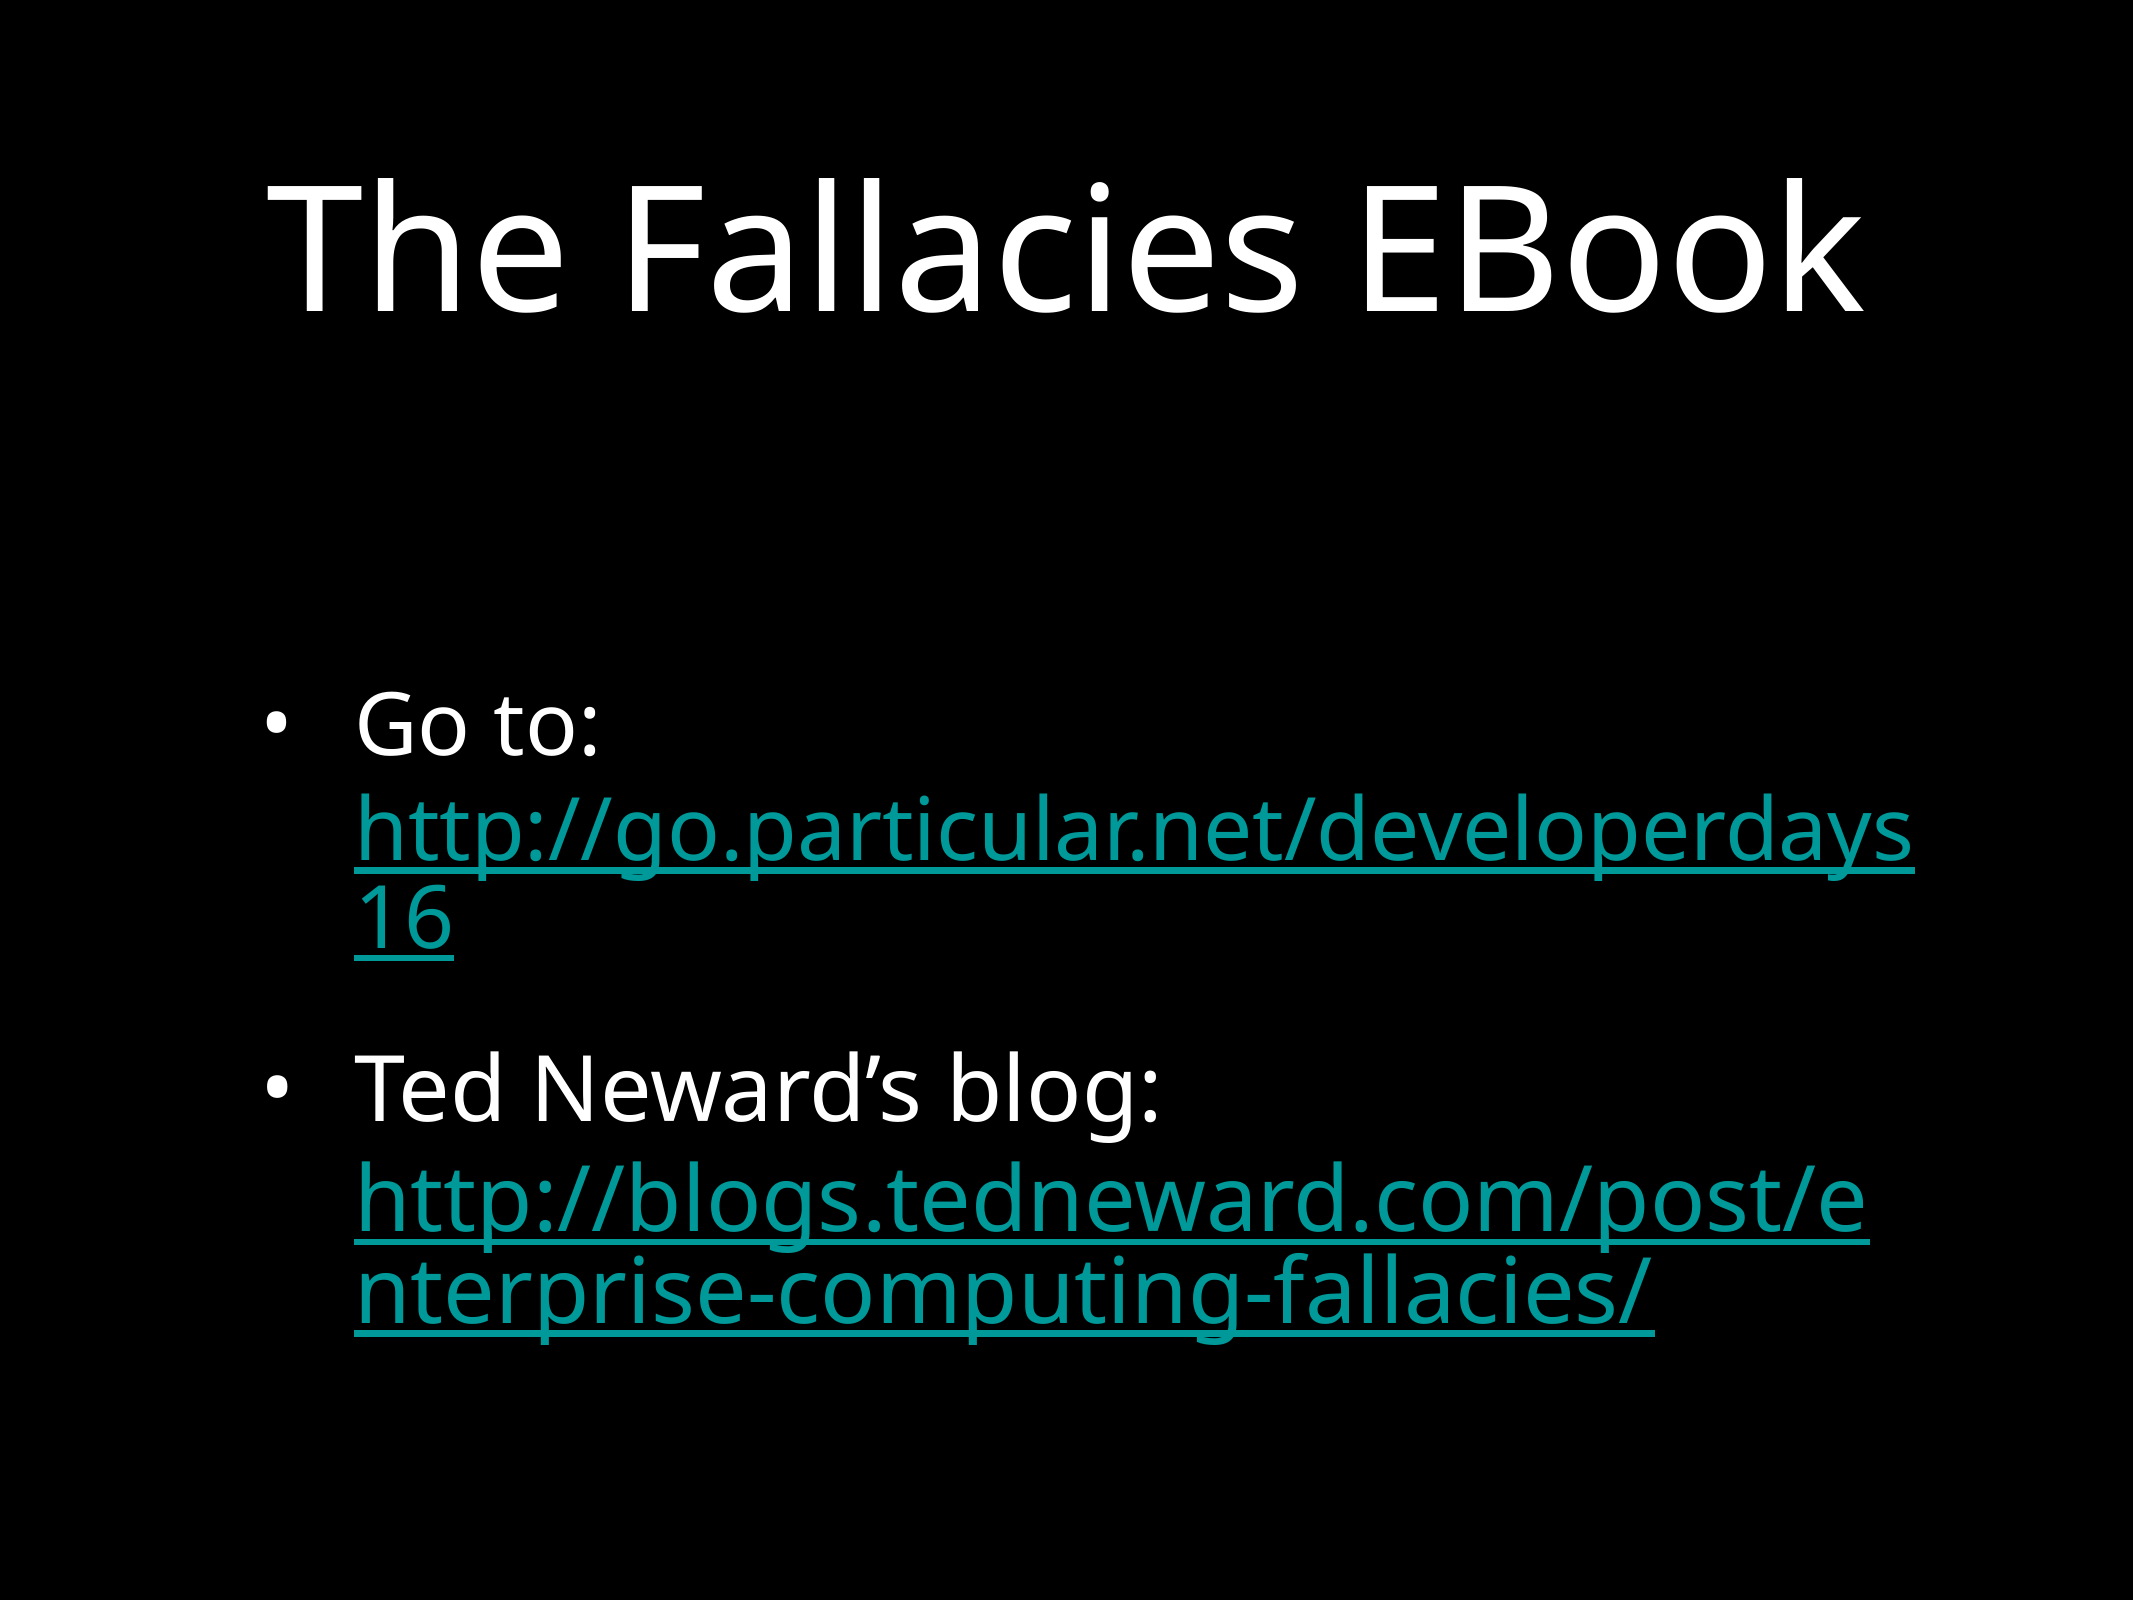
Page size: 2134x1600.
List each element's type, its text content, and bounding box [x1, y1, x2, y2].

title The Fallacies EBook [208, 41, 1925, 442]
list Go to: http://go.particular.net/developerdays16 Ted Neward’s blog: http://blogs.tedneward.com/post/enterprise-computing-fallacies/ [208, 454, 1925, 1392]
